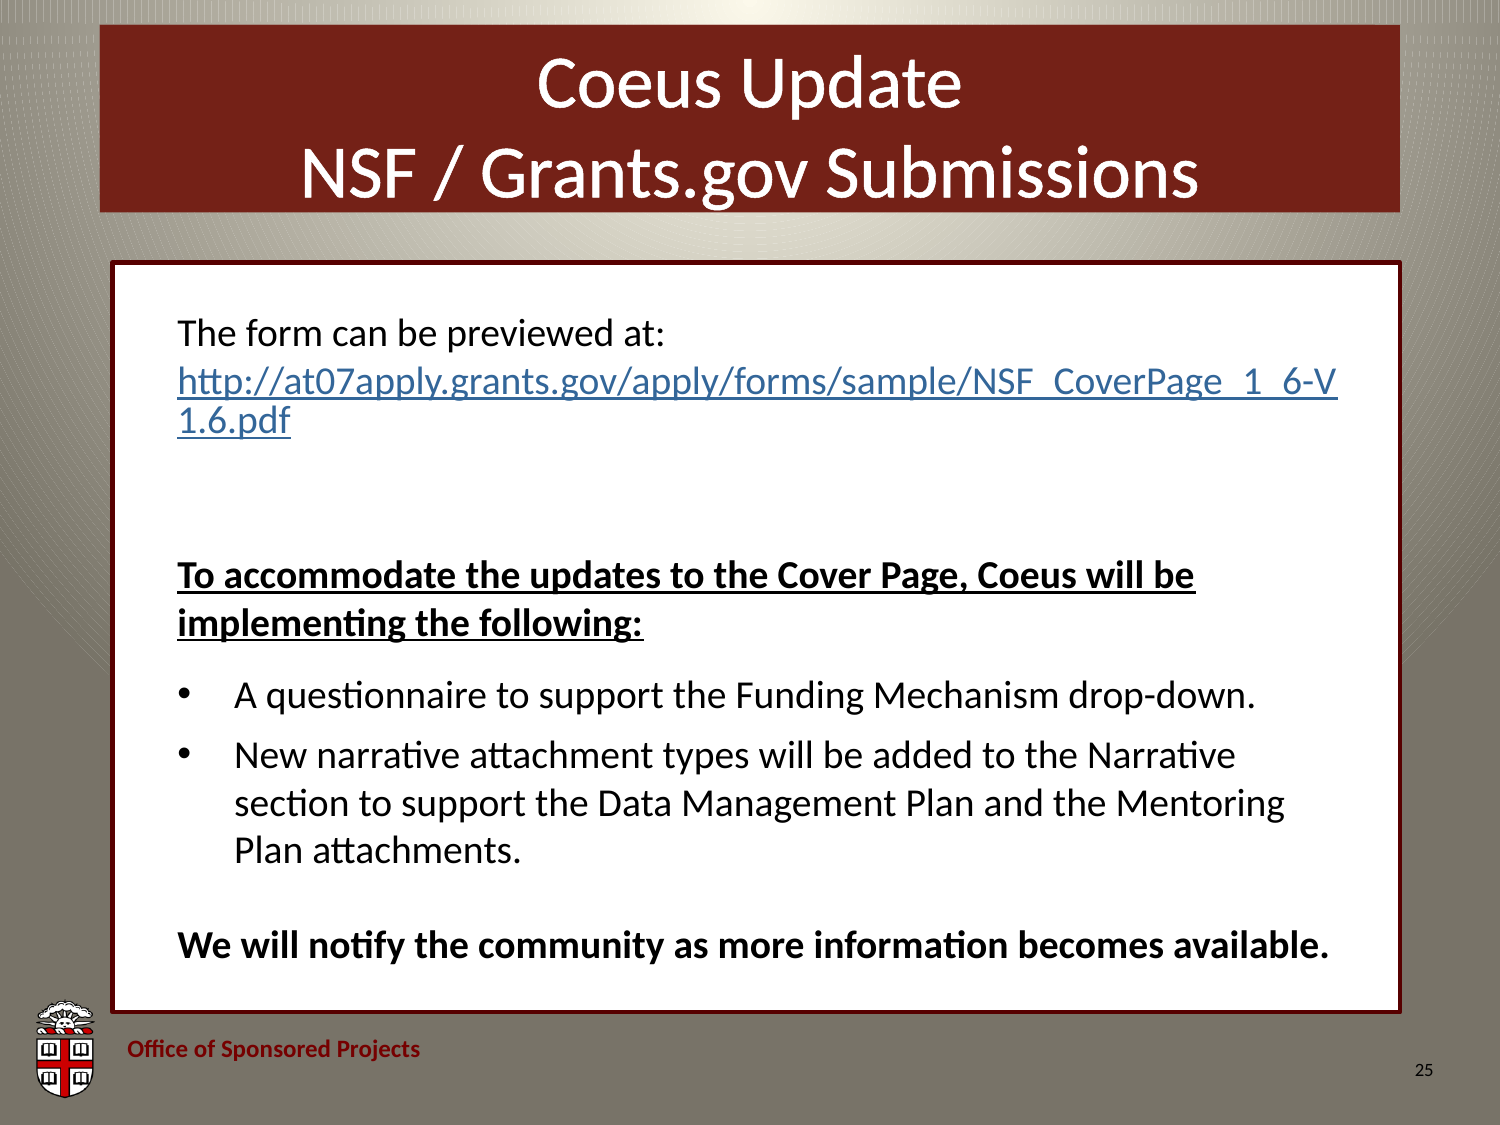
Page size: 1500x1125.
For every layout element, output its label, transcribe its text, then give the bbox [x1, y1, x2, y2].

slide_number 25 [1400, 1050, 1500, 1110]
text_box The form can be previewed at: http://at07apply.grants.gov/apply/forms/sample/NSF_CoverPage_1_6-V1.6.pdf To accommodate the updates to the Cover Page, Coeus will be implementing the following: A questionnaire to support the Funding Mechanism drop-down. New narrative attachment types will be added to the Narrative section to support the Data Management Plan and the Mentoring Plan attachments. We will notify the community as more information becomes available. [162, 299, 1363, 980]
picture [24, 999, 114, 1099]
title Coeus Update NSF / Grants.gov Submissions [99, 24, 1400, 213]
